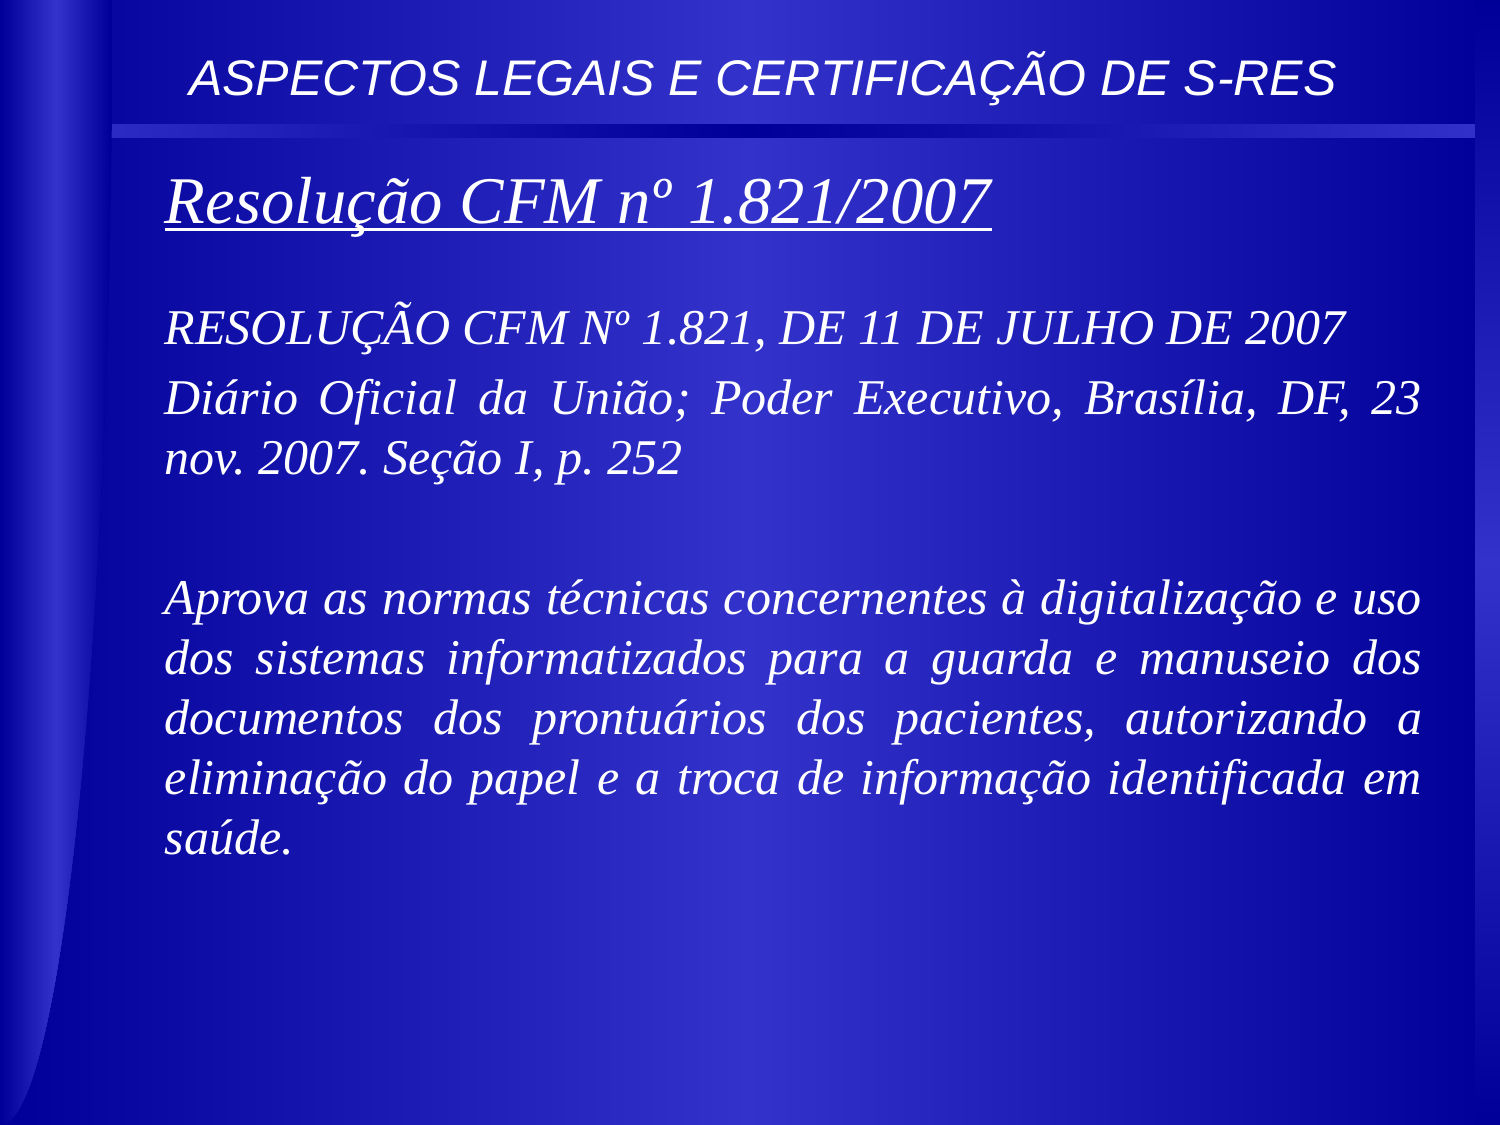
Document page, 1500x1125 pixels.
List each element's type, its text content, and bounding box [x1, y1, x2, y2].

text_box Resolução CFM nº 1.821/2007 [149, 149, 1425, 263]
text_box ASPECTOS LEGAIS E CERTIFICAÇÃO DE S-RES [174, 37, 1384, 113]
text_box RESOLUÇÃO CFM Nº 1.821, DE 11 DE JULHO DE 2007 Diário Oficial da União; Poder Executivo, Brasília, DF, 23 nov. 2007. Seção I, p. 252 Aprova as normas técnicas concernentes à digitalização e uso dos sistemas informatizados para a guarda e manuseio dos documentos dos prontuários dos pacientes, autorizando a eliminação do papel e a troca de informação identificada em saúde. [149, 287, 1438, 873]
